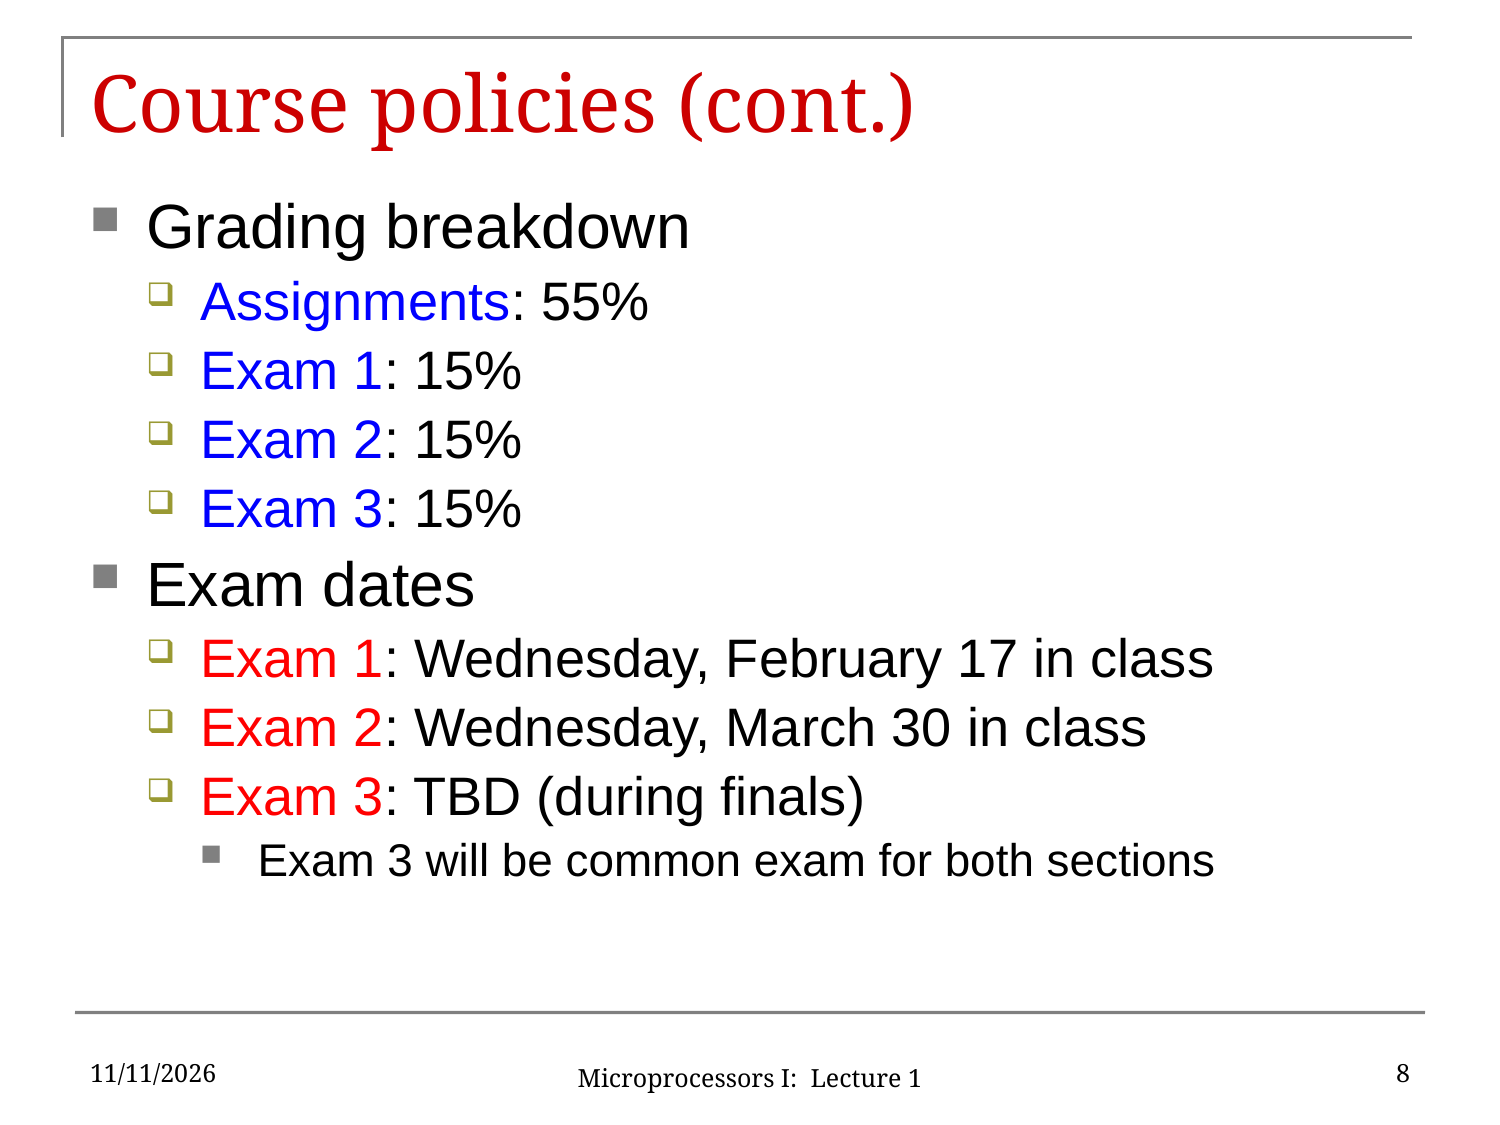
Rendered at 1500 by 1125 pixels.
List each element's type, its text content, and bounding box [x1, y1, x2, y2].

slide_number 8 [1074, 1023, 1426, 1100]
title Course policies (cont.) [75, 45, 1425, 163]
footer Microprocessors I: Lecture 1 [512, 1024, 988, 1101]
list Grading breakdown Assignments: 55% Exam 1: 15% Exam 2: 15% Exam 3: 15% Exam dates Exam 1: Wednesday, February 17 in class Exam 2: Wednesday, March 30 in class Exam 3: TBD (during finals) Exam 3 will be common exam for both sections [75, 187, 1425, 1006]
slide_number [74, 1023, 426, 1100]
